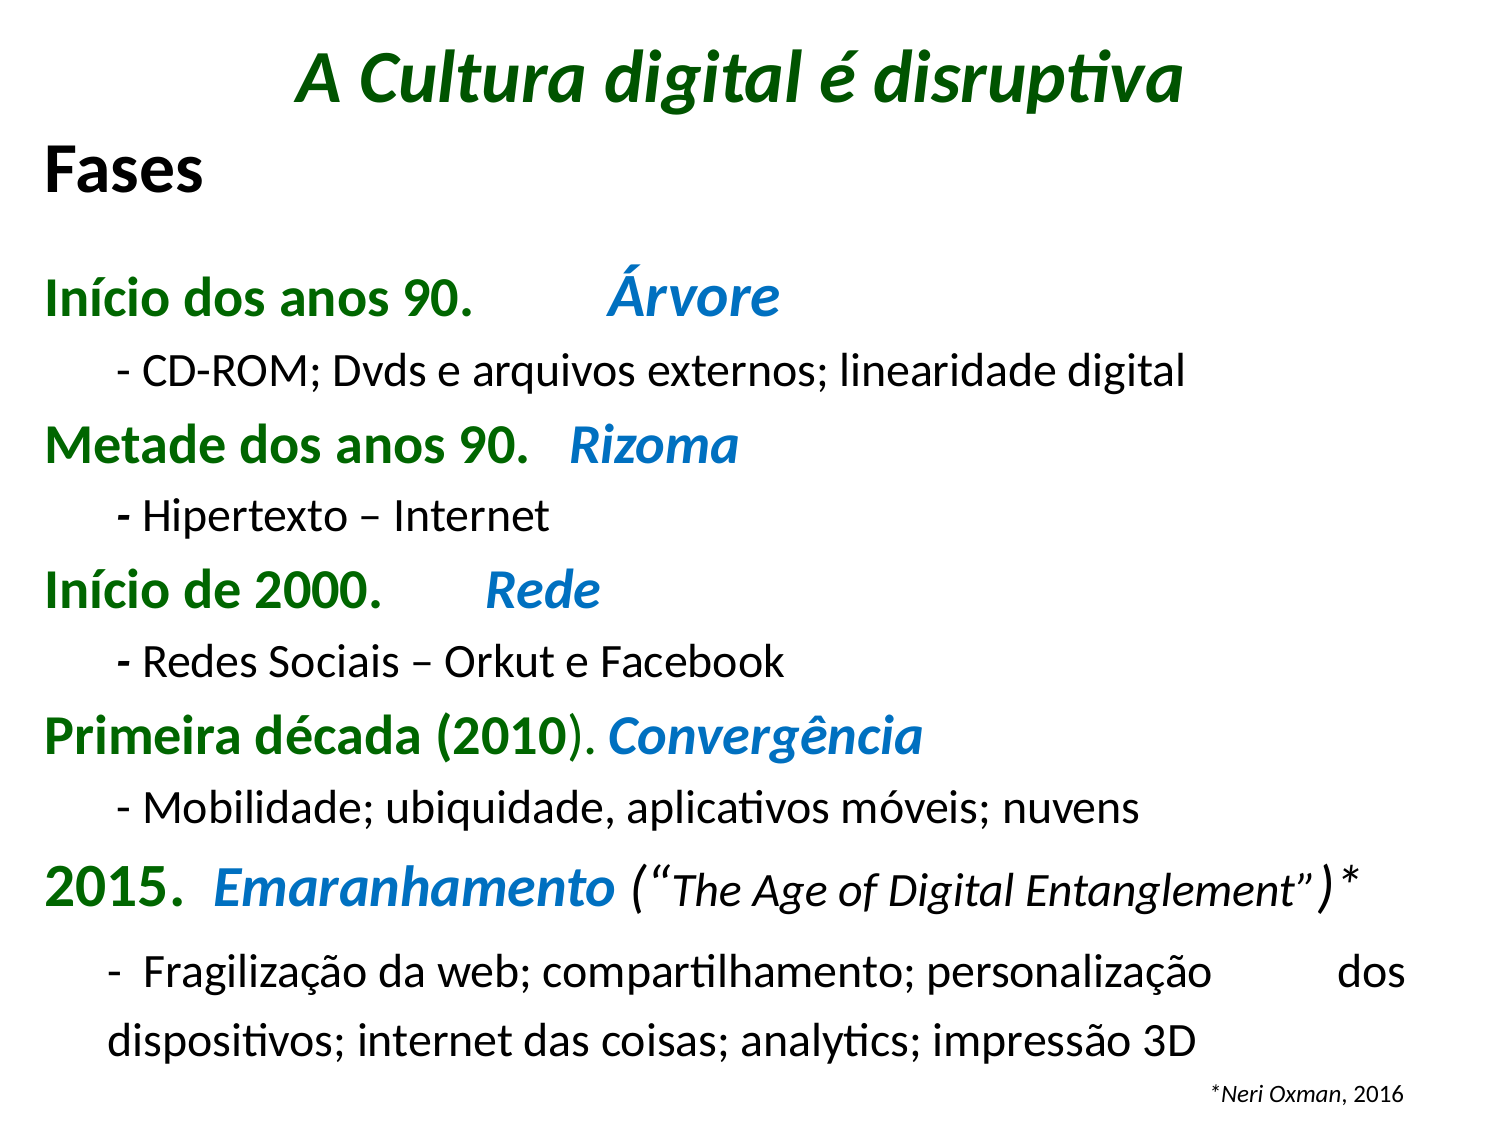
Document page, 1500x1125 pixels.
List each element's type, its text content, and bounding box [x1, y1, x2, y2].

text_box *Neri Oxman, 2016 [808, 1070, 1425, 1116]
title A Cultura digital é disruptiva [75, 30, 1425, 113]
list Fases Início dos anos 90. Árvore - CD-ROM; Dvds e arquivos externos; linearidade digital Metade dos anos 90. Rizoma - Hipertexto – Internet Início de 2000. Rede - Redes Sociais – Orkut e Facebook Primeira década (2010). Convergência - Mobilidade; ubiquidade, aplicativos móveis; nuvens 2015. Emaranhamento (“The Age of Digital Entanglement”)* - Fragilização da web; compartilhamento; personalização dos dispositivos; internet das coisas; analytics; impressão 3D [29, 113, 1459, 1094]
